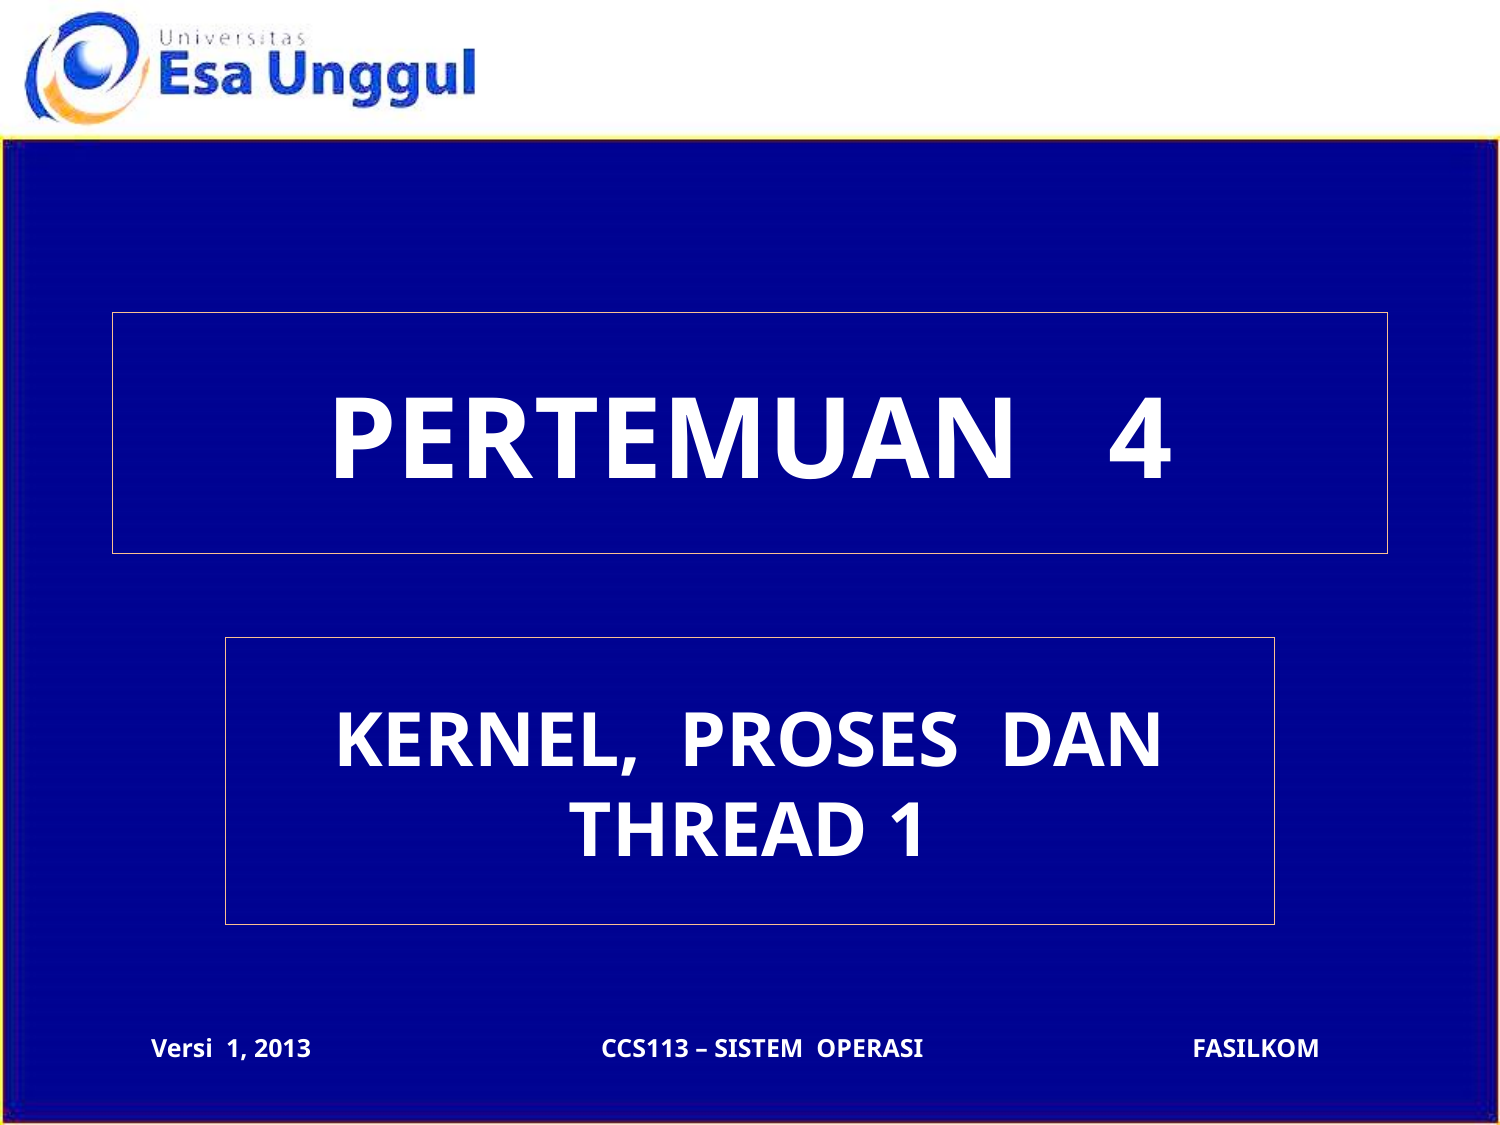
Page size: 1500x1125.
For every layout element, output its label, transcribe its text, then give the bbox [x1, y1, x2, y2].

picture [0, 0, 1500, 1125]
subtitle KERNEL, PROSES DAN THREAD 1 [225, 637, 1275, 925]
title PERTEMUAN 4 [112, 312, 1388, 554]
